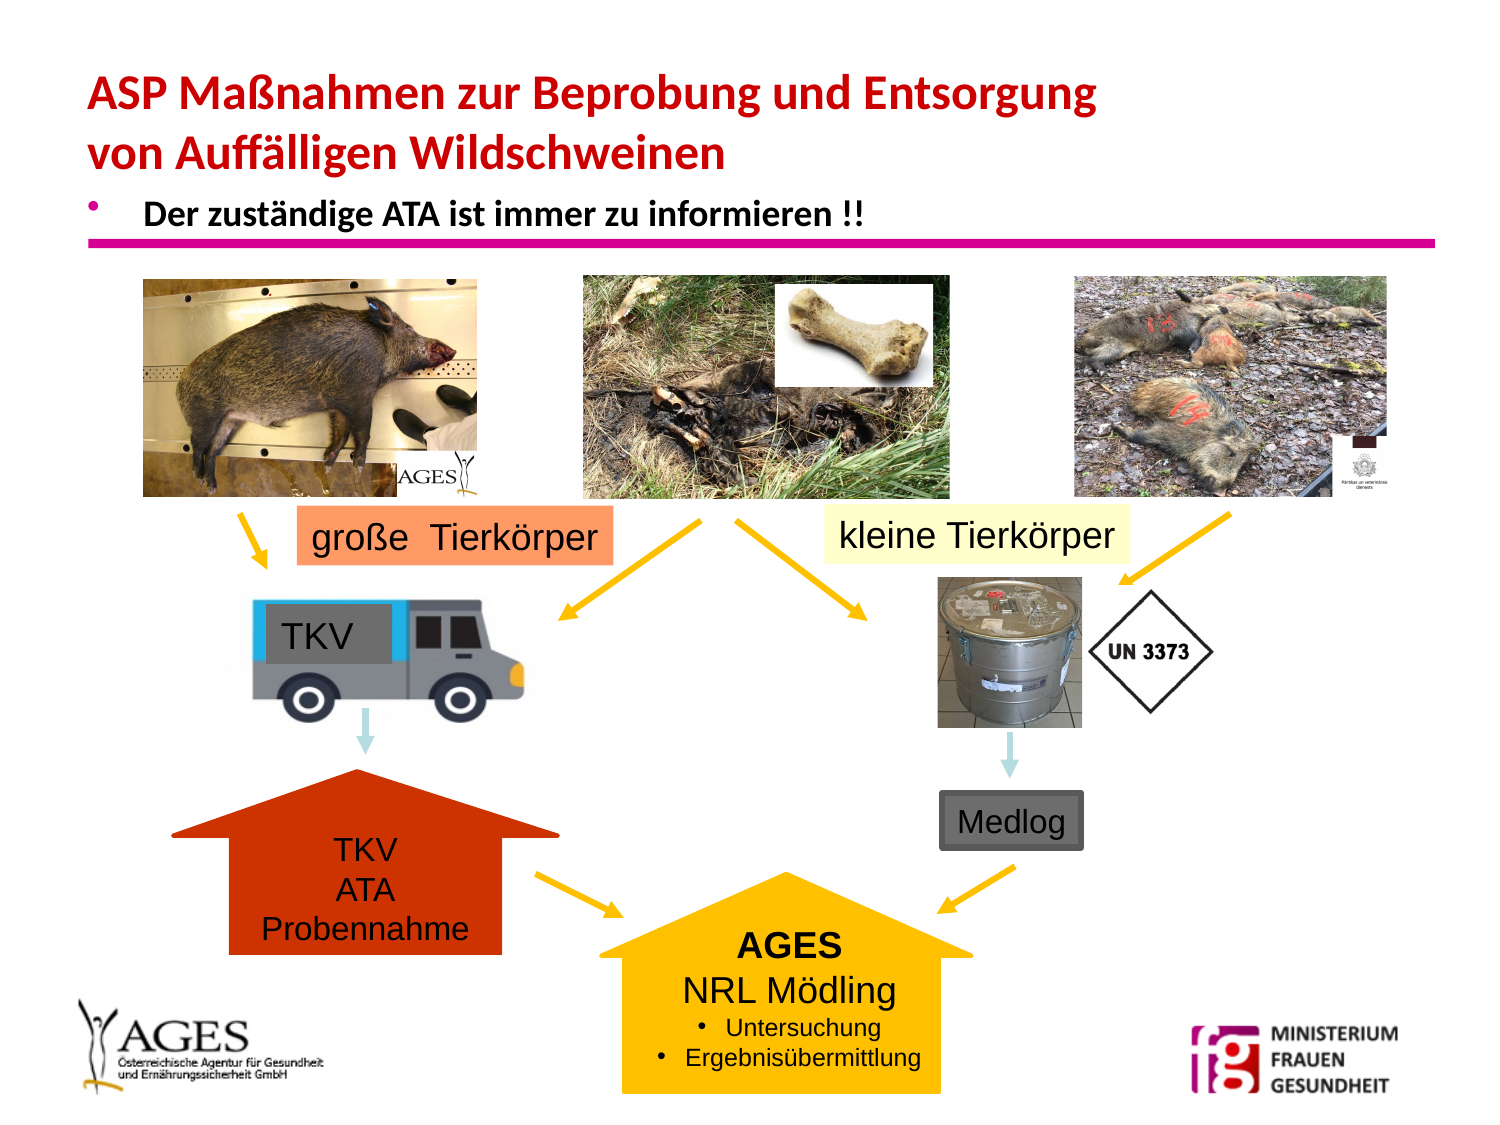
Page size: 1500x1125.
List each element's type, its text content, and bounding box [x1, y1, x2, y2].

text_box [622, 958, 941, 1094]
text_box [535, 873, 625, 918]
picture [1074, 275, 1397, 509]
text_box TKV ATA Probennahme [228, 820, 503, 955]
text_box kleine Tierkörper [824, 504, 1131, 564]
text_box [599, 936, 640, 958]
text_box Medlog [942, 792, 1082, 848]
text_box [170, 769, 560, 838]
picture [934, 577, 1216, 728]
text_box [239, 513, 268, 571]
text_box Der zuständige ATA ist immer zu informieren !! [72, 181, 1500, 239]
text_box große Tierkörper [296, 505, 614, 566]
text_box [735, 520, 868, 622]
text_box ASP Maßnahmen zur Beprobung und Entsorgung von Auffälligen Wildschweinen [72, 66, 1173, 173]
picture [143, 278, 477, 497]
text_box AGES NRL Mödling Untersuchung Ergebnisübermittlung [640, 913, 940, 1079]
picture [1151, 1017, 1435, 1101]
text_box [557, 520, 702, 622]
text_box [1114, 513, 1231, 592]
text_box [936, 866, 1016, 915]
text_box [692, 871, 880, 913]
text_box [940, 939, 974, 958]
picture [64, 990, 337, 1101]
picture [582, 275, 950, 499]
picture [219, 590, 536, 730]
